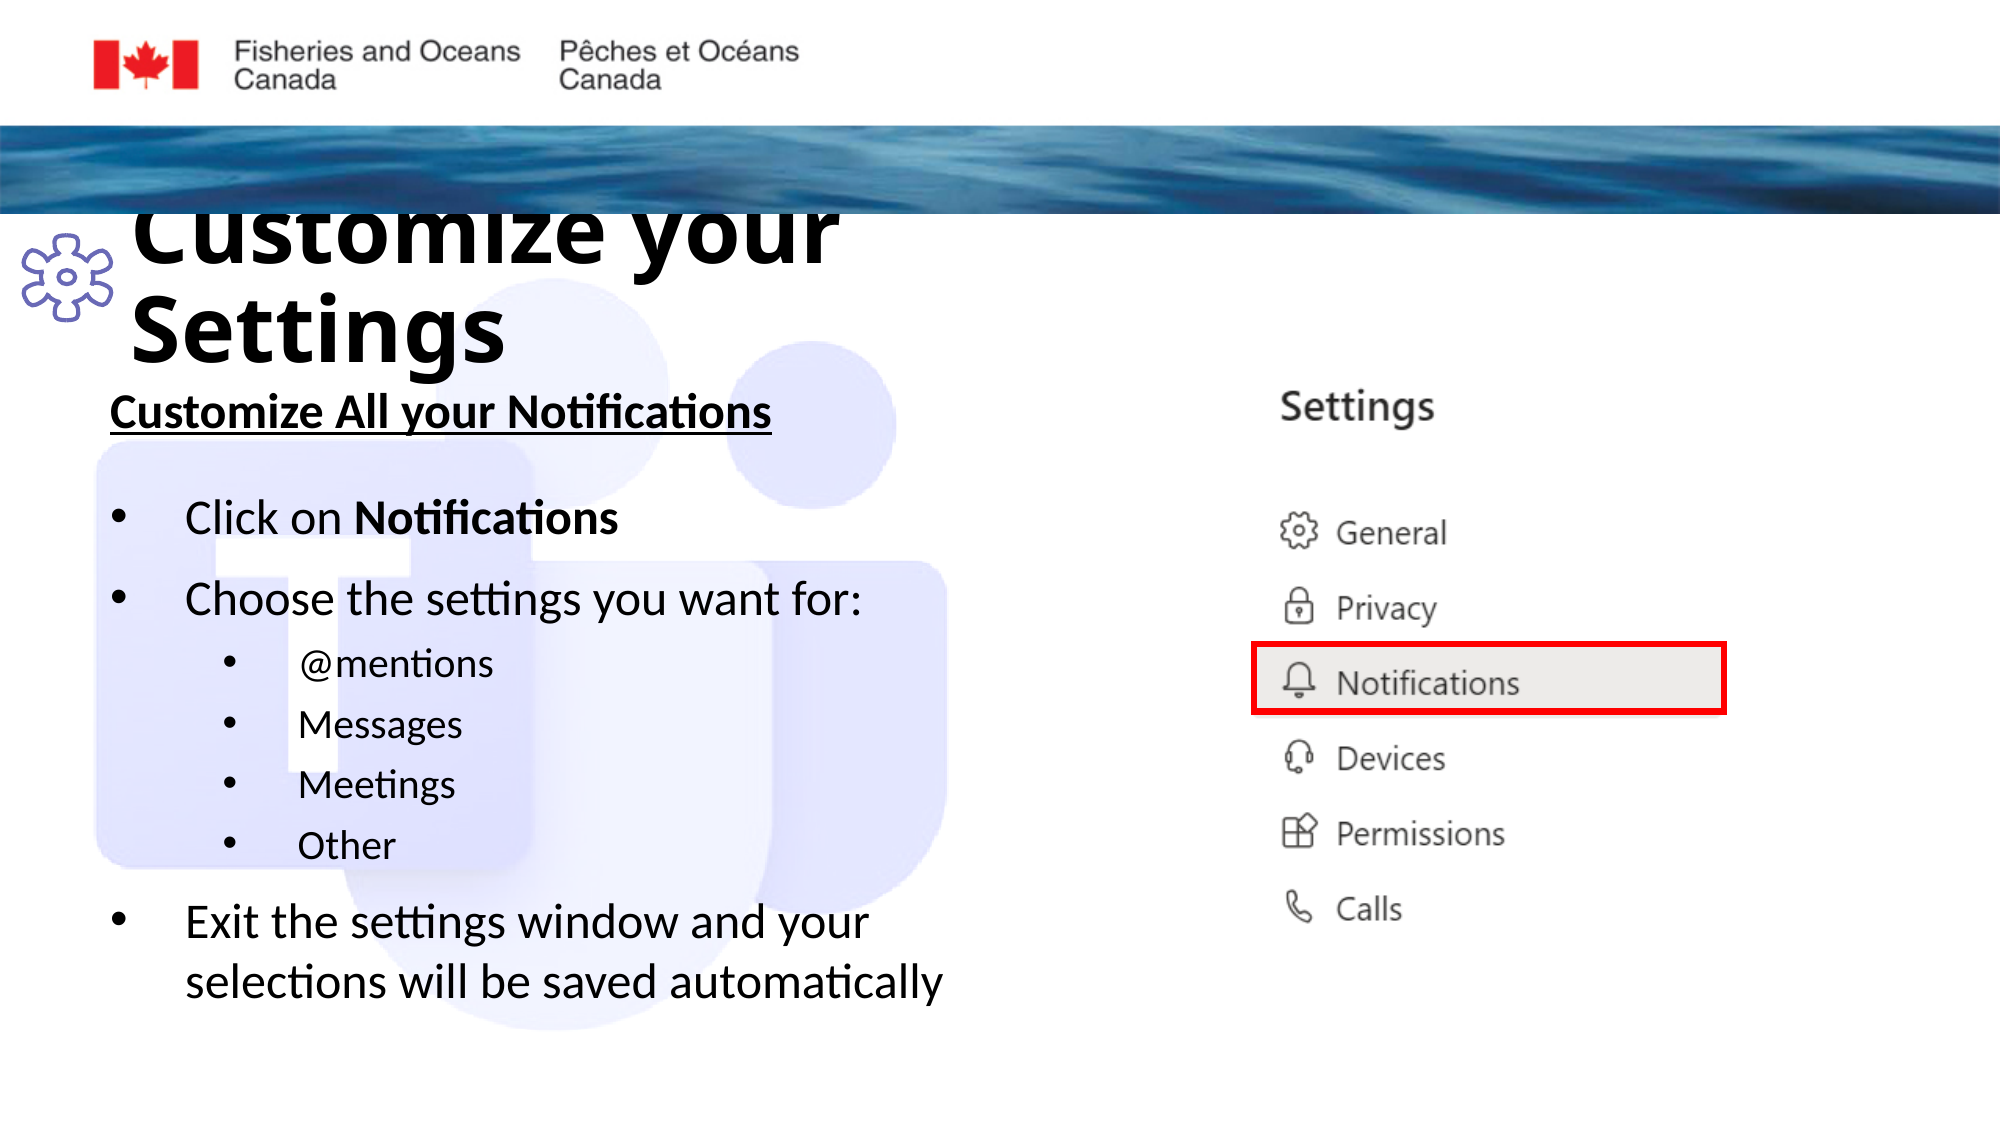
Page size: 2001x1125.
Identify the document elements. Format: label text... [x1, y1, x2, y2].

picture [0, 0, 2001, 1125]
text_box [24, 235, 111, 321]
text_box Customize your Settings [116, 218, 1087, 348]
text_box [1229, 377, 1747, 949]
text_box Customize All your Notifications Click on Notifications Choose the settings you want for: @mentions Messages Meetings Other Exit the settings window and your selections will be saved automatically [95, 377, 1059, 1048]
